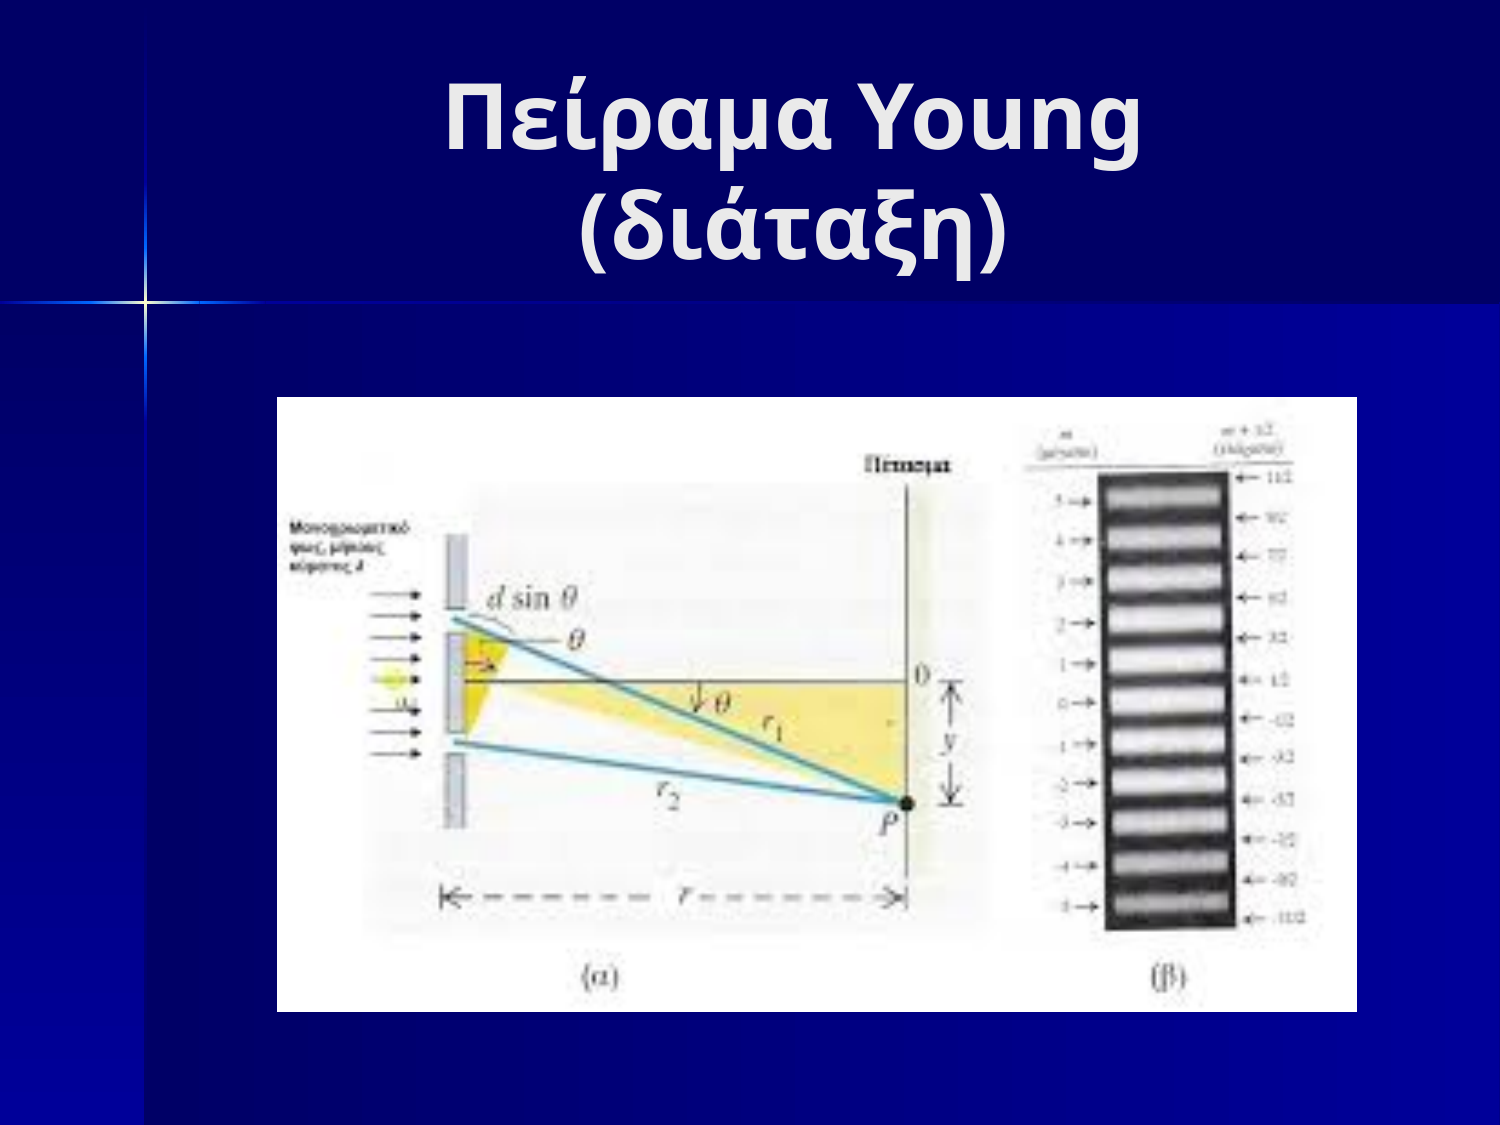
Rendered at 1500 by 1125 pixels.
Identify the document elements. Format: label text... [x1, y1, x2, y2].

title Πείραμα Young (διάταξη) [174, 49, 1413, 286]
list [277, 396, 1358, 1012]
